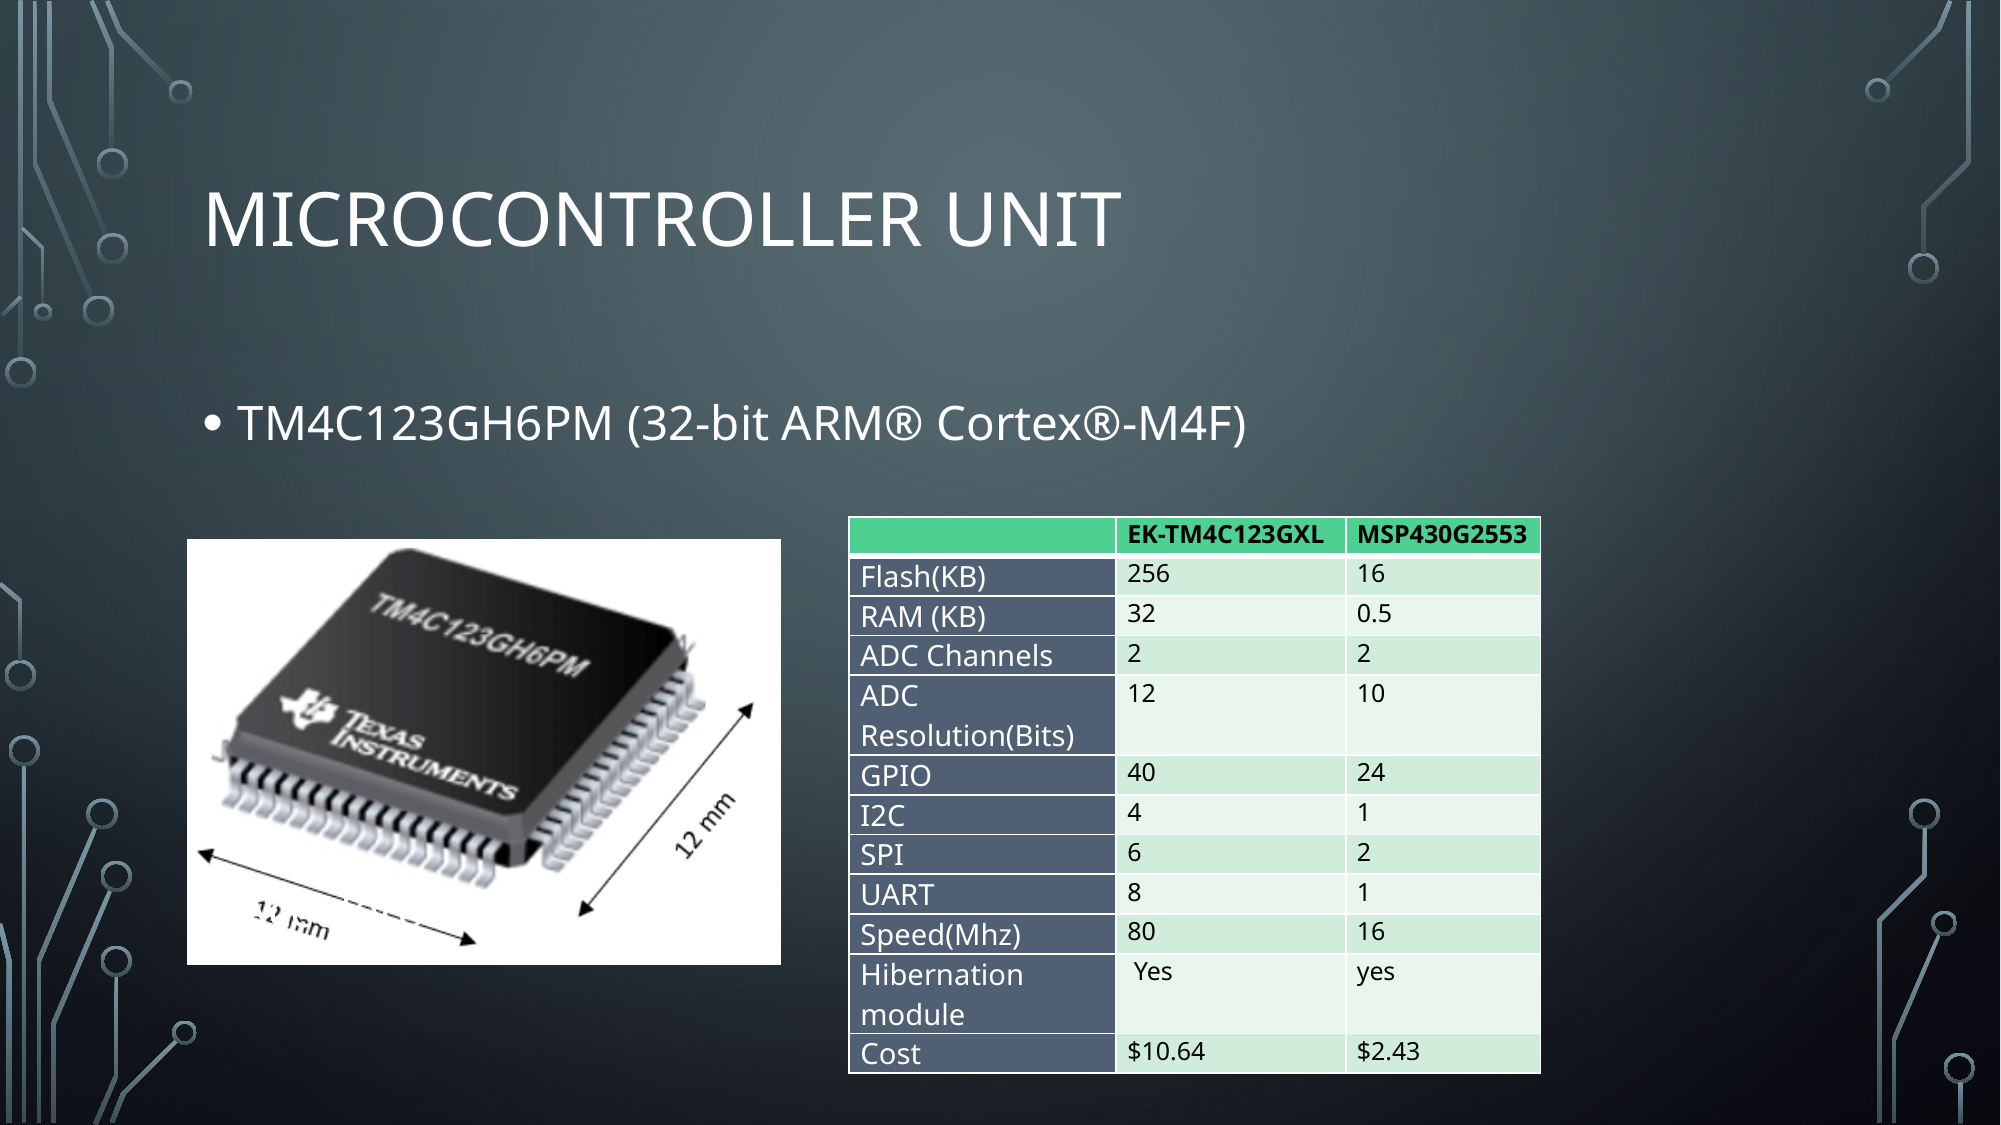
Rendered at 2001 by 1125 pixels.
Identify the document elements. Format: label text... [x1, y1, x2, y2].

table_cell Hibernation module [850, 955, 1115, 1033]
table_cell yes [1347, 955, 1540, 1033]
table_cell $2.43 [1347, 1034, 1540, 1072]
table_cell $10.64 [1117, 1034, 1345, 1072]
table_cell Cost [850, 1034, 1115, 1072]
text_box TM4C123GH6PM (32-bit ARM® Cortex®-M4F) Accelerometer [187, 368, 1813, 950]
picture [186, 539, 782, 965]
title Microcontroller Unit [187, 101, 1813, 344]
table_cell Yes [1117, 955, 1345, 1033]
